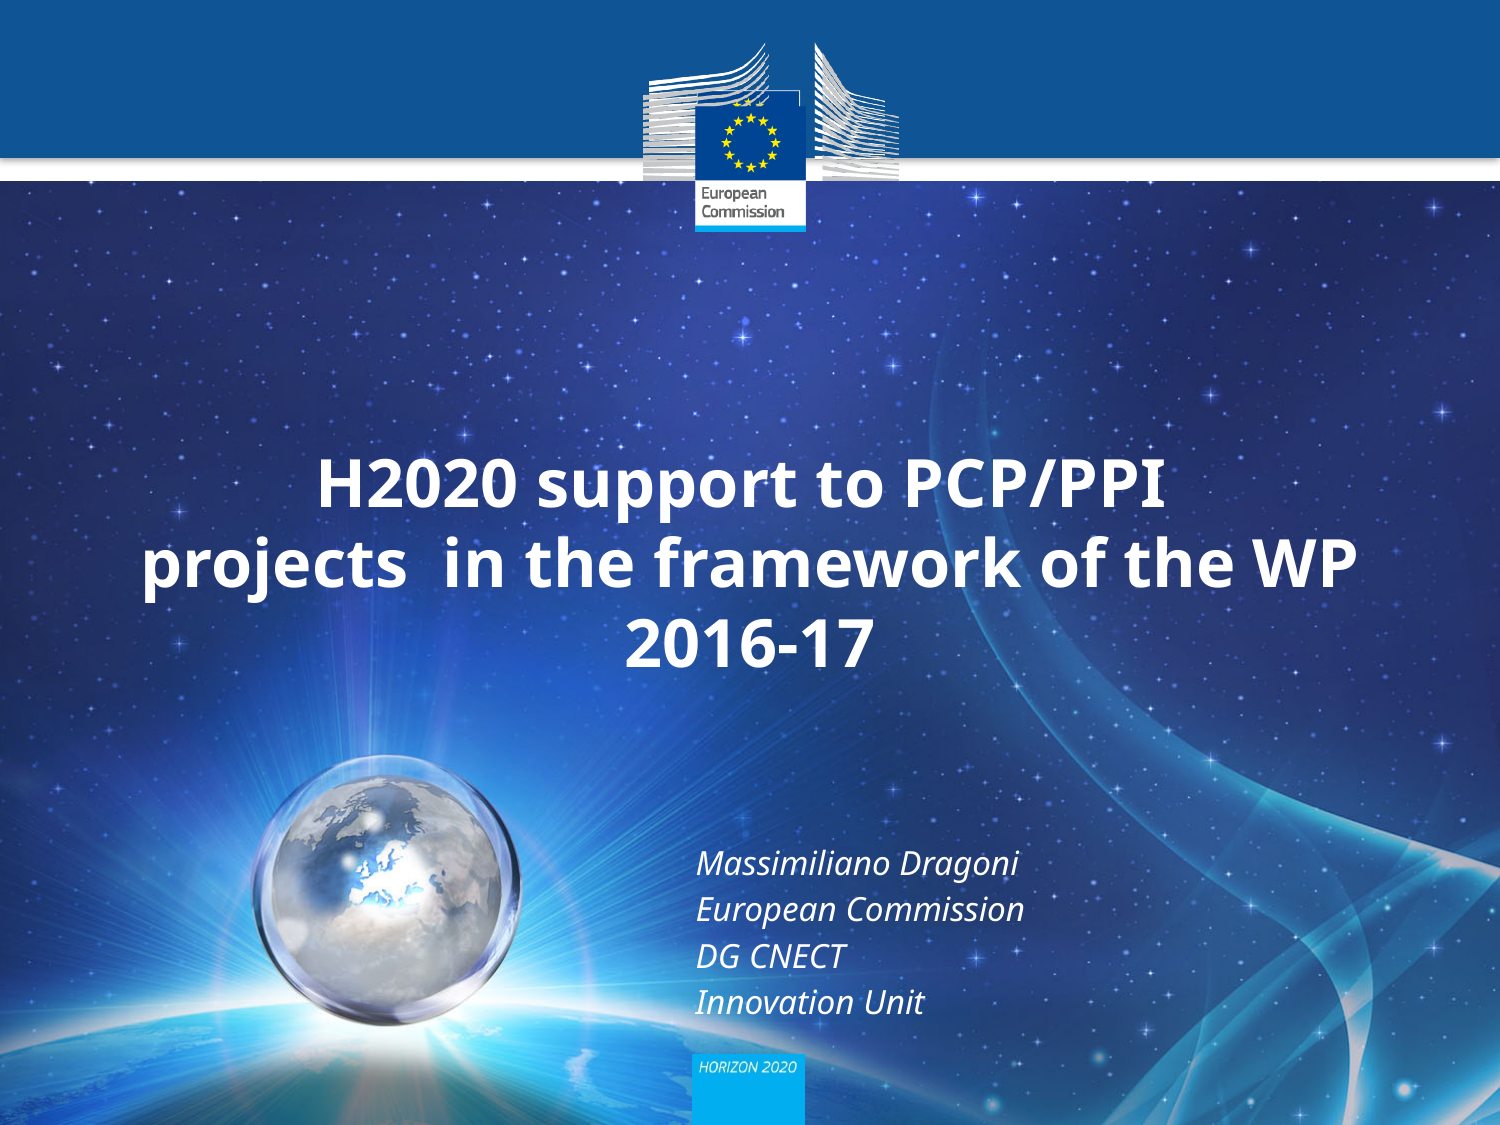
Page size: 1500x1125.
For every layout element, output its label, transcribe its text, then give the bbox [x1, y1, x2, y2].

list Massimiliano Dragoni European Commission DG CNECT Innovation Unit [680, 833, 1369, 1036]
picture [0, 42, 1500, 1125]
picture [700, 1061, 736, 1072]
title H2020 support to PCP/PPI projects in the framework of the WP 2016-17 [41, 373, 1459, 811]
picture [733, 1061, 758, 1072]
picture [762, 1061, 796, 1072]
